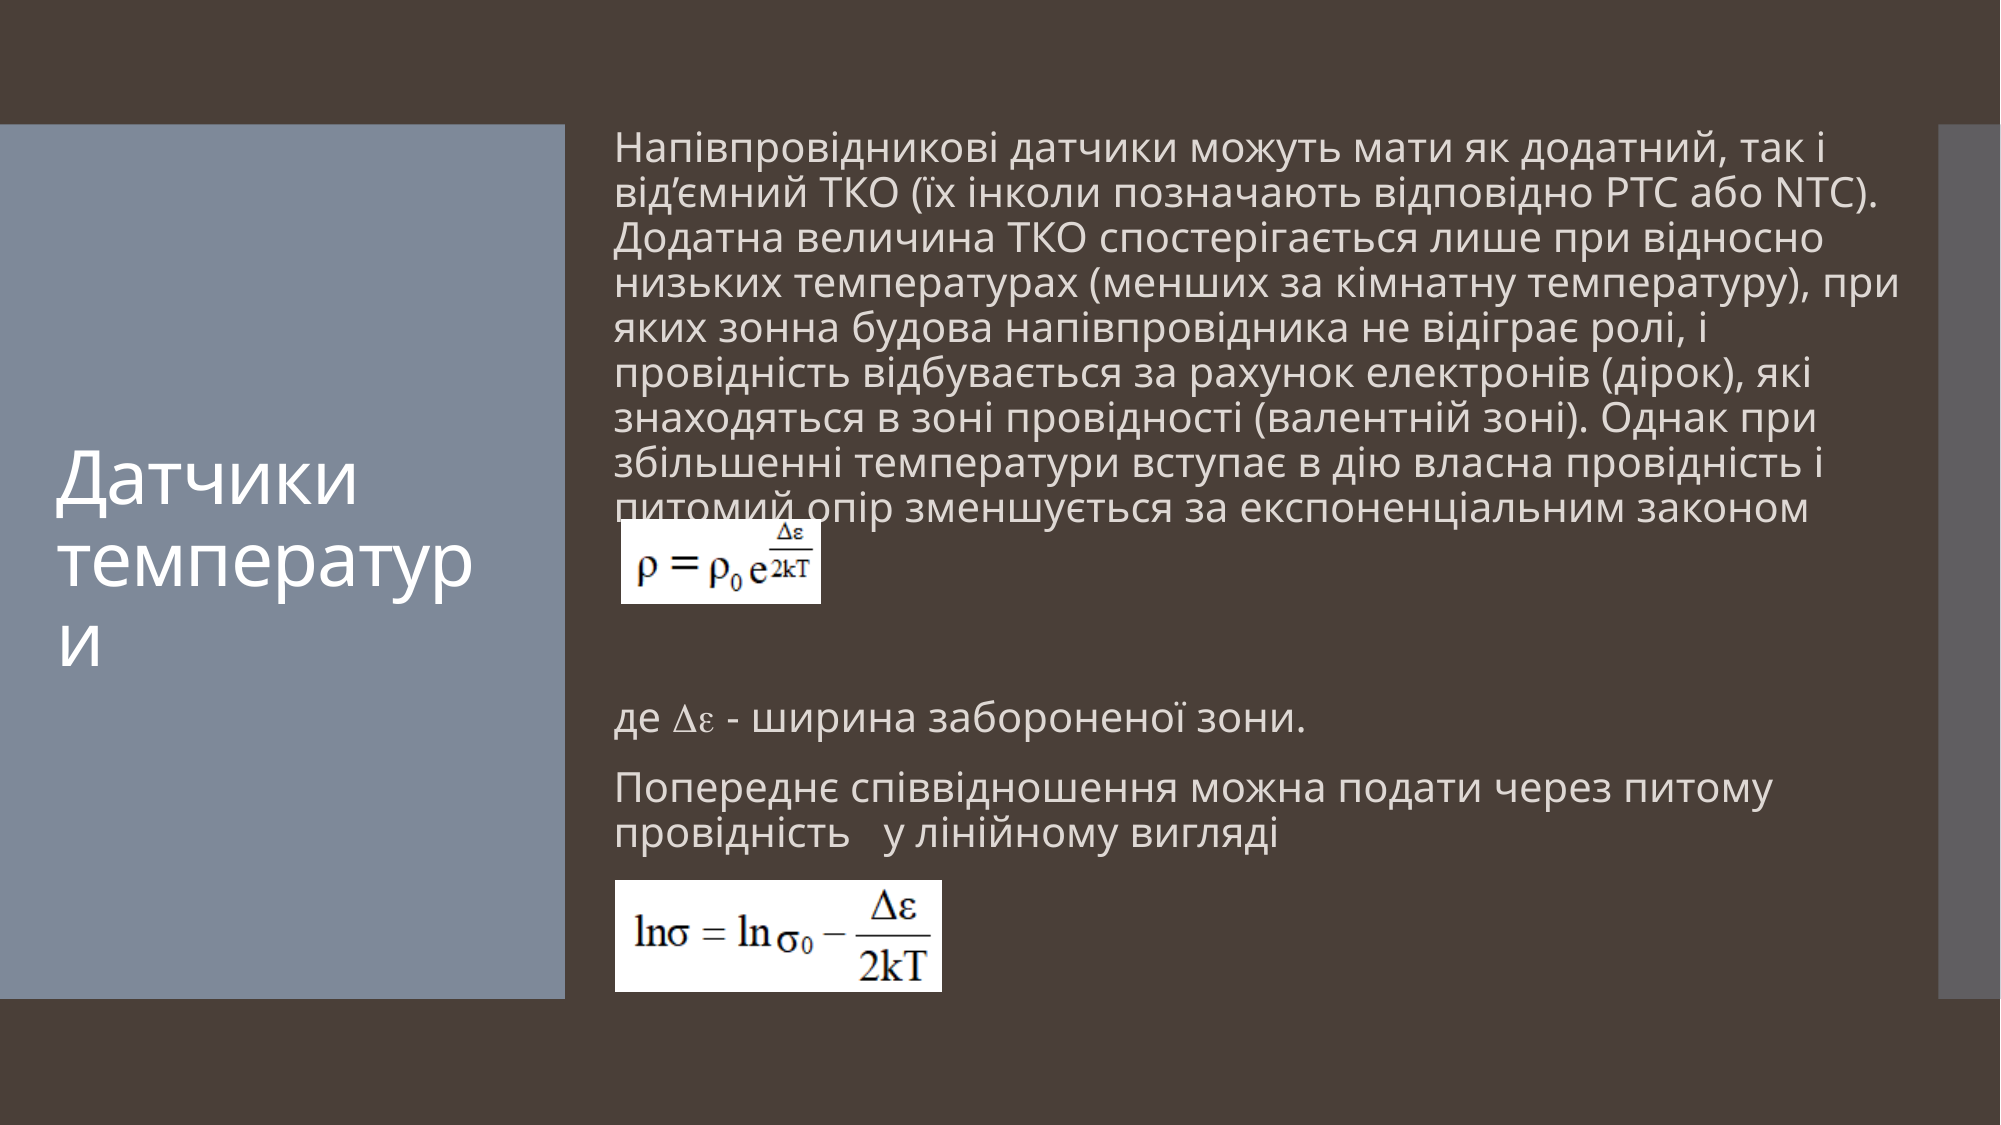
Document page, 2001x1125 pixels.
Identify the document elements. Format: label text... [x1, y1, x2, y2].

picture [620, 519, 822, 605]
picture [615, 880, 943, 992]
list Напівпровідникові датчики можуть мати як додатний, так і від’ємний ТКО (їх інколи позначають відповідно РТС або NTC). Додатна величина ТКО спостерігається лише при відносно низьких температурах (менших за кімнатну температуру), при яких зонна будова напівпровідника не відіграє ролі, і провідність відбувається за рахунок електронів (дірок), які знаходяться в зоні провідності (валентній зоні). Однак при збільшенні температури вступає в дію власна провідність і питомий опір зменшується за експоненціальним законом де  - ширина забороненої зони. Попереднє співвідношення можна подати через питому провідність у лінійному вигляді [598, 141, 1917, 982]
title Датчики температури [41, 184, 525, 940]
